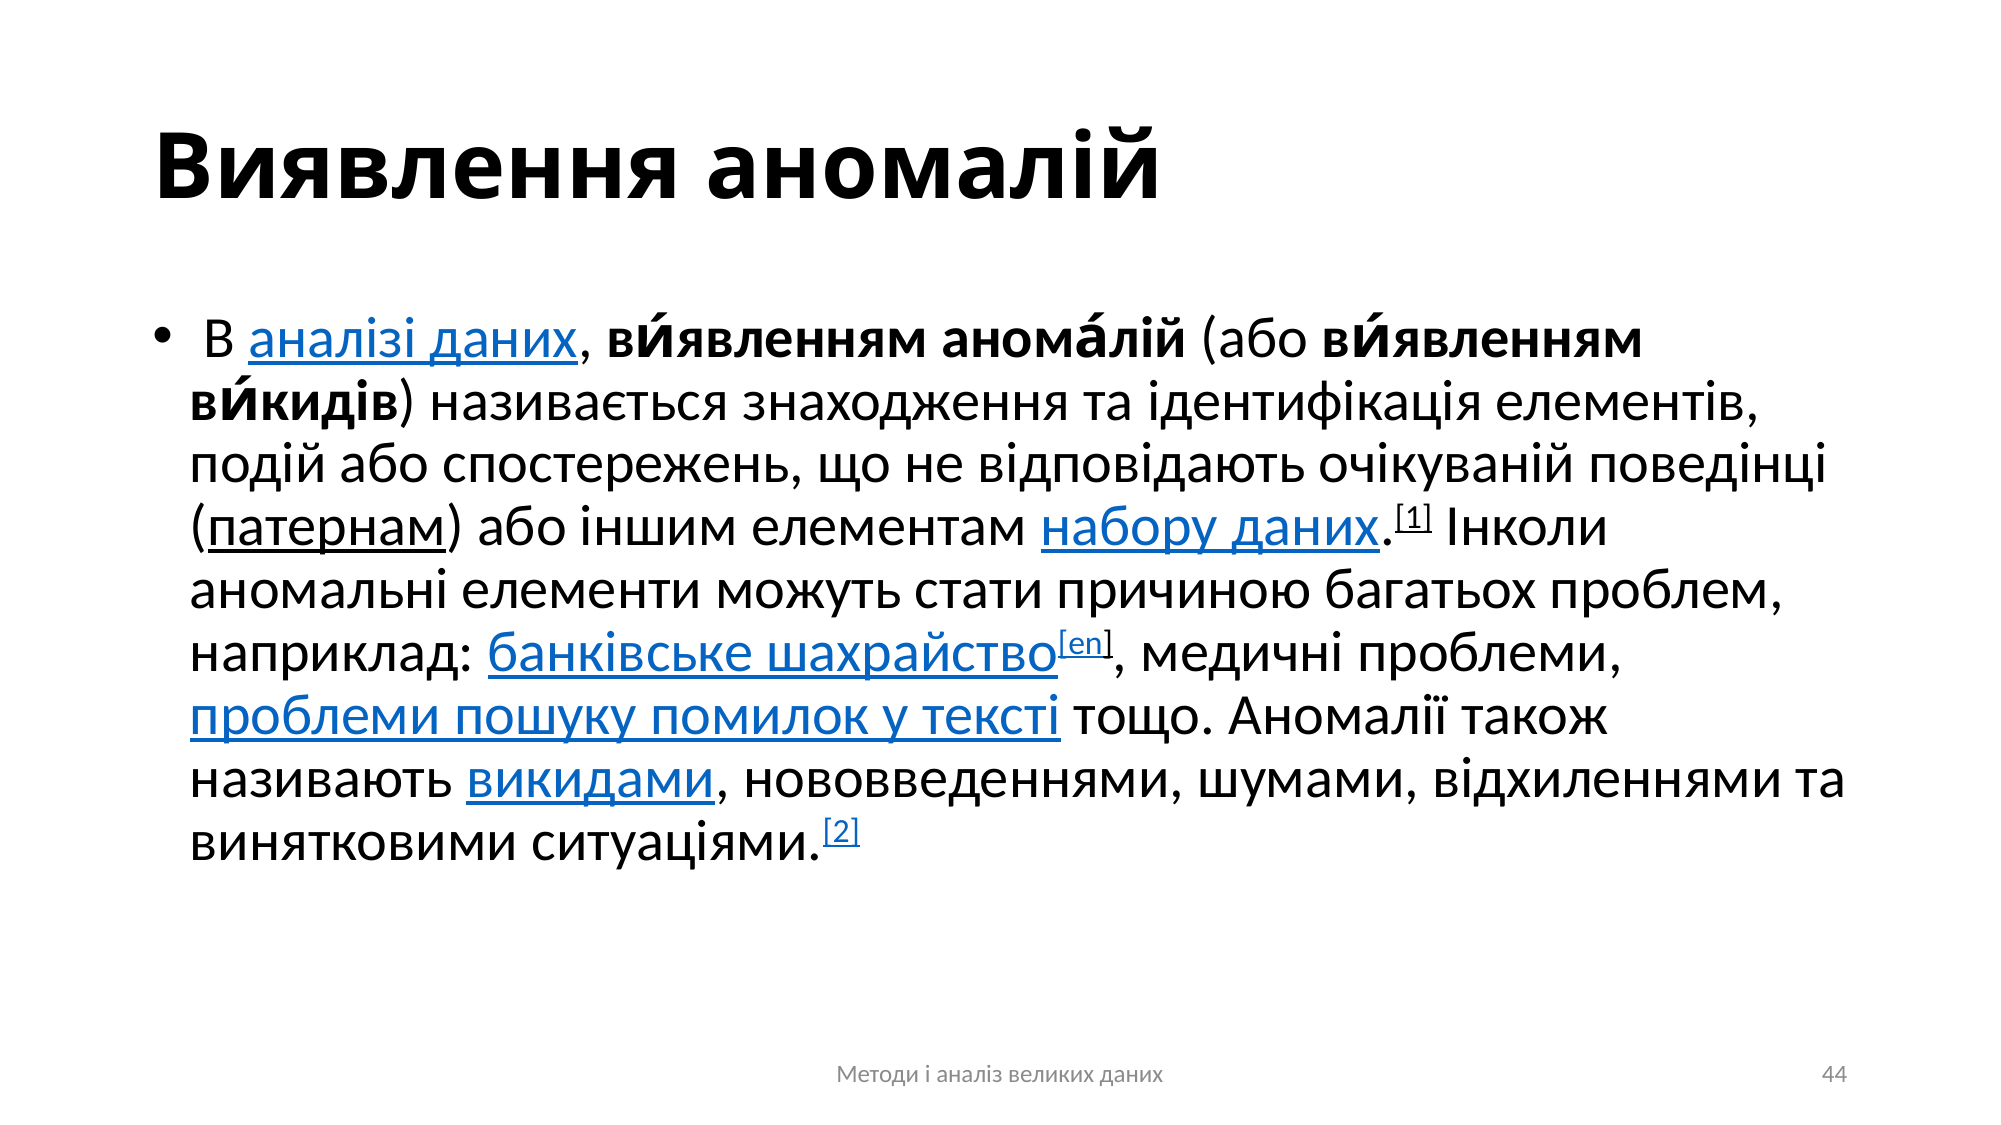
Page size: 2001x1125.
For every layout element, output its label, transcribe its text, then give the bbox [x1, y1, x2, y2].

slide_number 44 [1412, 1042, 1863, 1103]
footer Методи і аналіз великих даних [662, 1042, 1338, 1103]
list В аналізі даних, ви́явленням анома́лій (або ви́явленням ви́кидів) називається знаходження та ідентифікація елементів, подій або спостережень, що не відповідають очікуваній поведінці (патернам) або іншим елементам набору даних.[1] Інколи аномальні елементи можуть стати причиною багатьох проблем, наприклад: банківське шахрайство[en], медичні проблеми, проблеми пошуку помилок у тексті тощо. Аномалії також називають викидами, нововведеннями, шумами, відхиленнями та винятковими ситуаціями.[2] [137, 299, 1863, 1014]
title Виявлення аномалій [137, 59, 1863, 278]
